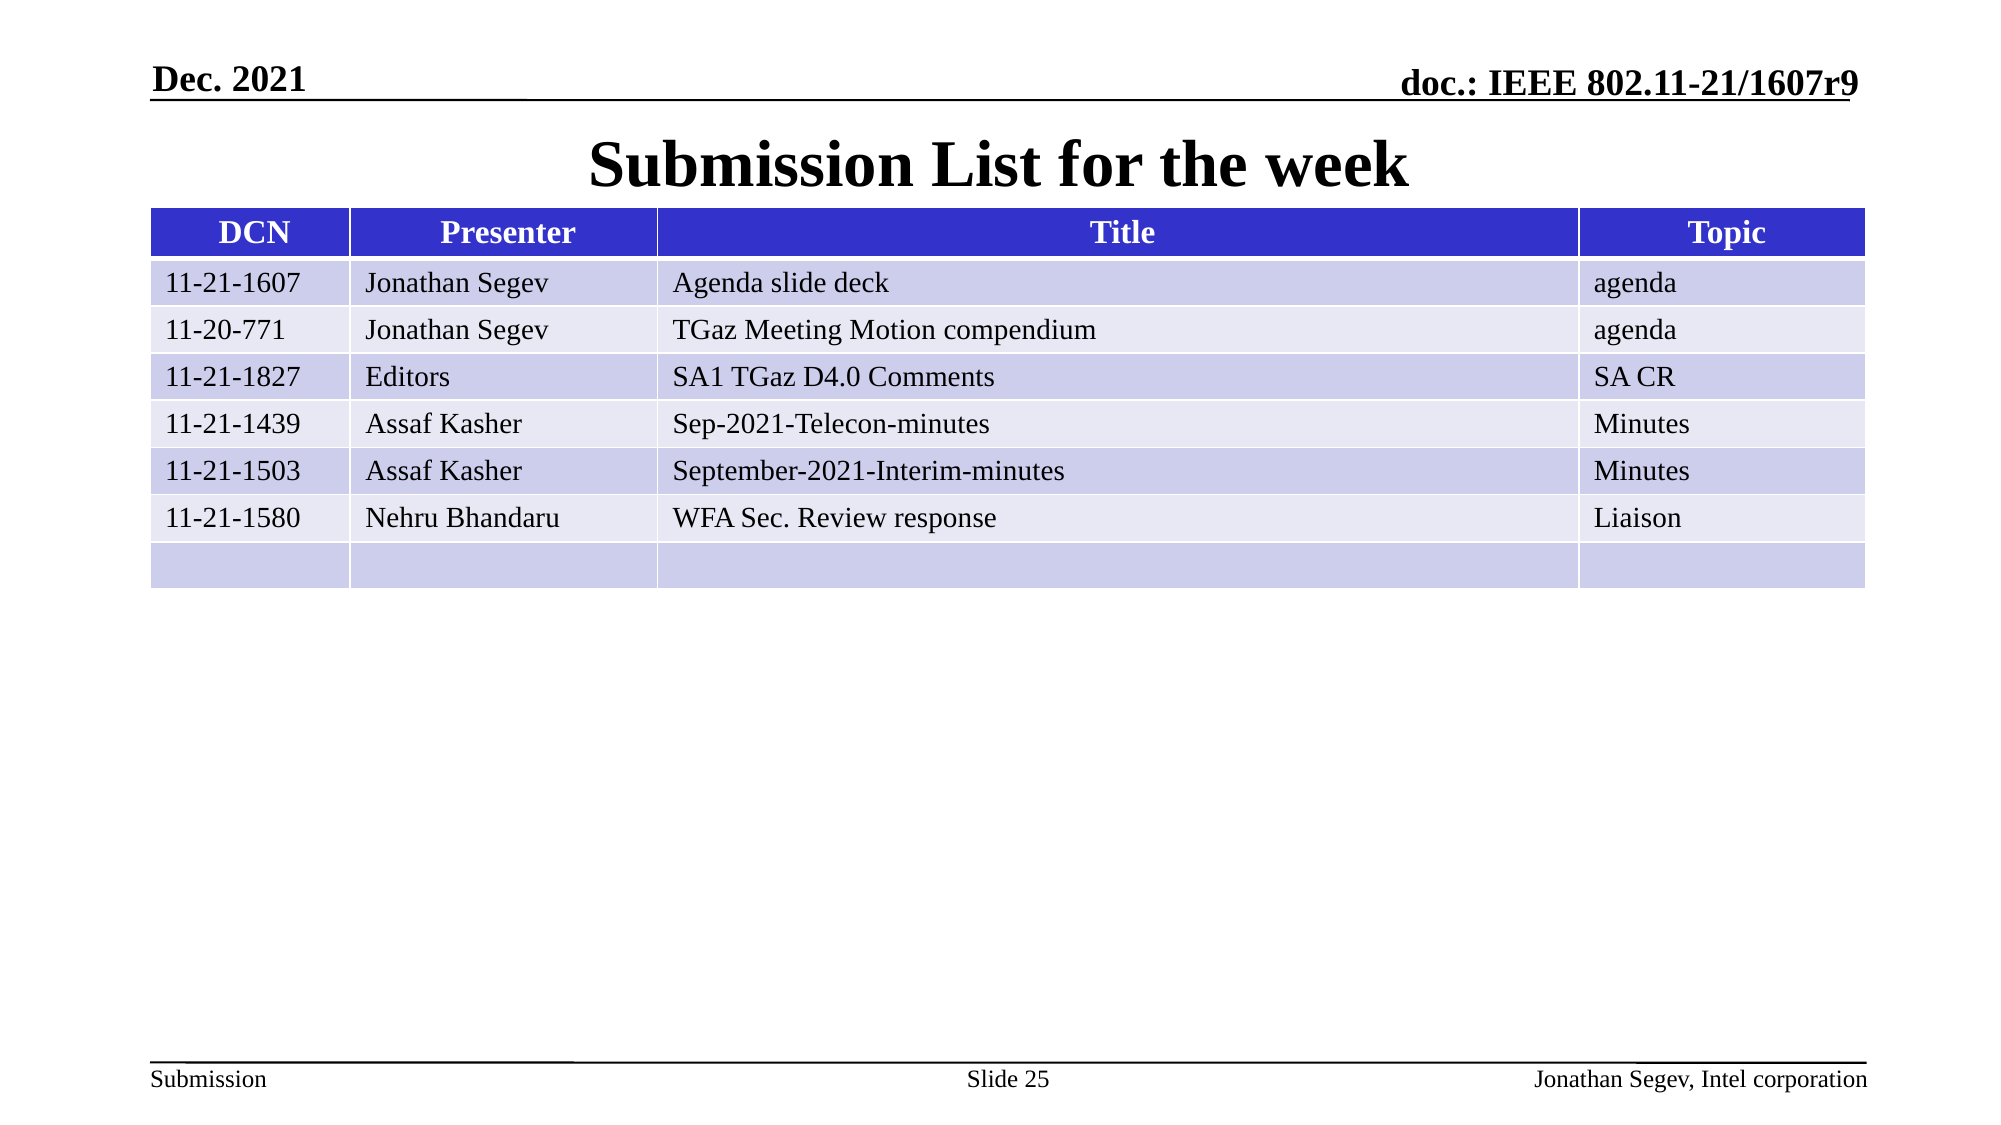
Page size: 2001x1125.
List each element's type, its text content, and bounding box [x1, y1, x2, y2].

table_cell TGaz Meeting Motion compendium [658, 307, 1578, 352]
table_cell Nehru Bhandaru [351, 495, 657, 541]
table_header DCN [151, 208, 349, 256]
table_header Topic [1580, 208, 1865, 256]
table_cell Agenda slide deck [658, 261, 1578, 305]
table_cell 11-21-1439 [151, 401, 349, 447]
table_cell 11-21-1580 [151, 495, 349, 541]
slide_number Slide 25 [950, 1061, 1067, 1123]
table_cell agenda [1580, 261, 1865, 305]
table_cell [658, 543, 1578, 588]
table_cell SA1 TGaz D4.0 Comments [658, 354, 1578, 399]
table_cell Sep-2021-Telecon-minutes [658, 401, 1578, 447]
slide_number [152, 54, 563, 100]
table_cell agenda [1580, 307, 1865, 352]
table_cell Assaf Kasher [351, 401, 657, 447]
footer Jonathan Segev, Intel corporation [1171, 1061, 1869, 1093]
table_cell Jonathan Segev [351, 261, 657, 305]
table_header Title [658, 208, 1578, 256]
table_cell WFA Sec. Review response [658, 495, 1578, 541]
table_cell 11-21-1827 [151, 354, 349, 399]
title Submission List for the week [149, 112, 1850, 206]
table_cell 11-21-1607 [151, 261, 349, 305]
table_cell [1580, 543, 1865, 588]
table_header Presenter [351, 208, 657, 256]
table_cell Liaison [1580, 495, 1865, 541]
table_cell Editors [351, 354, 657, 399]
table_cell 11-20-771 [151, 307, 349, 352]
table_cell [151, 543, 349, 588]
table_cell SA CR [1580, 354, 1865, 399]
table_cell Assaf Kasher [351, 448, 657, 494]
table_cell 11-21-1503 [151, 448, 349, 494]
table_cell [351, 543, 657, 588]
table_cell Jonathan Segev [351, 307, 657, 352]
table_cell Minutes [1580, 401, 1865, 447]
table_cell Minutes [1580, 448, 1865, 494]
table_cell September-2021-Interim-minutes [658, 448, 1578, 494]
